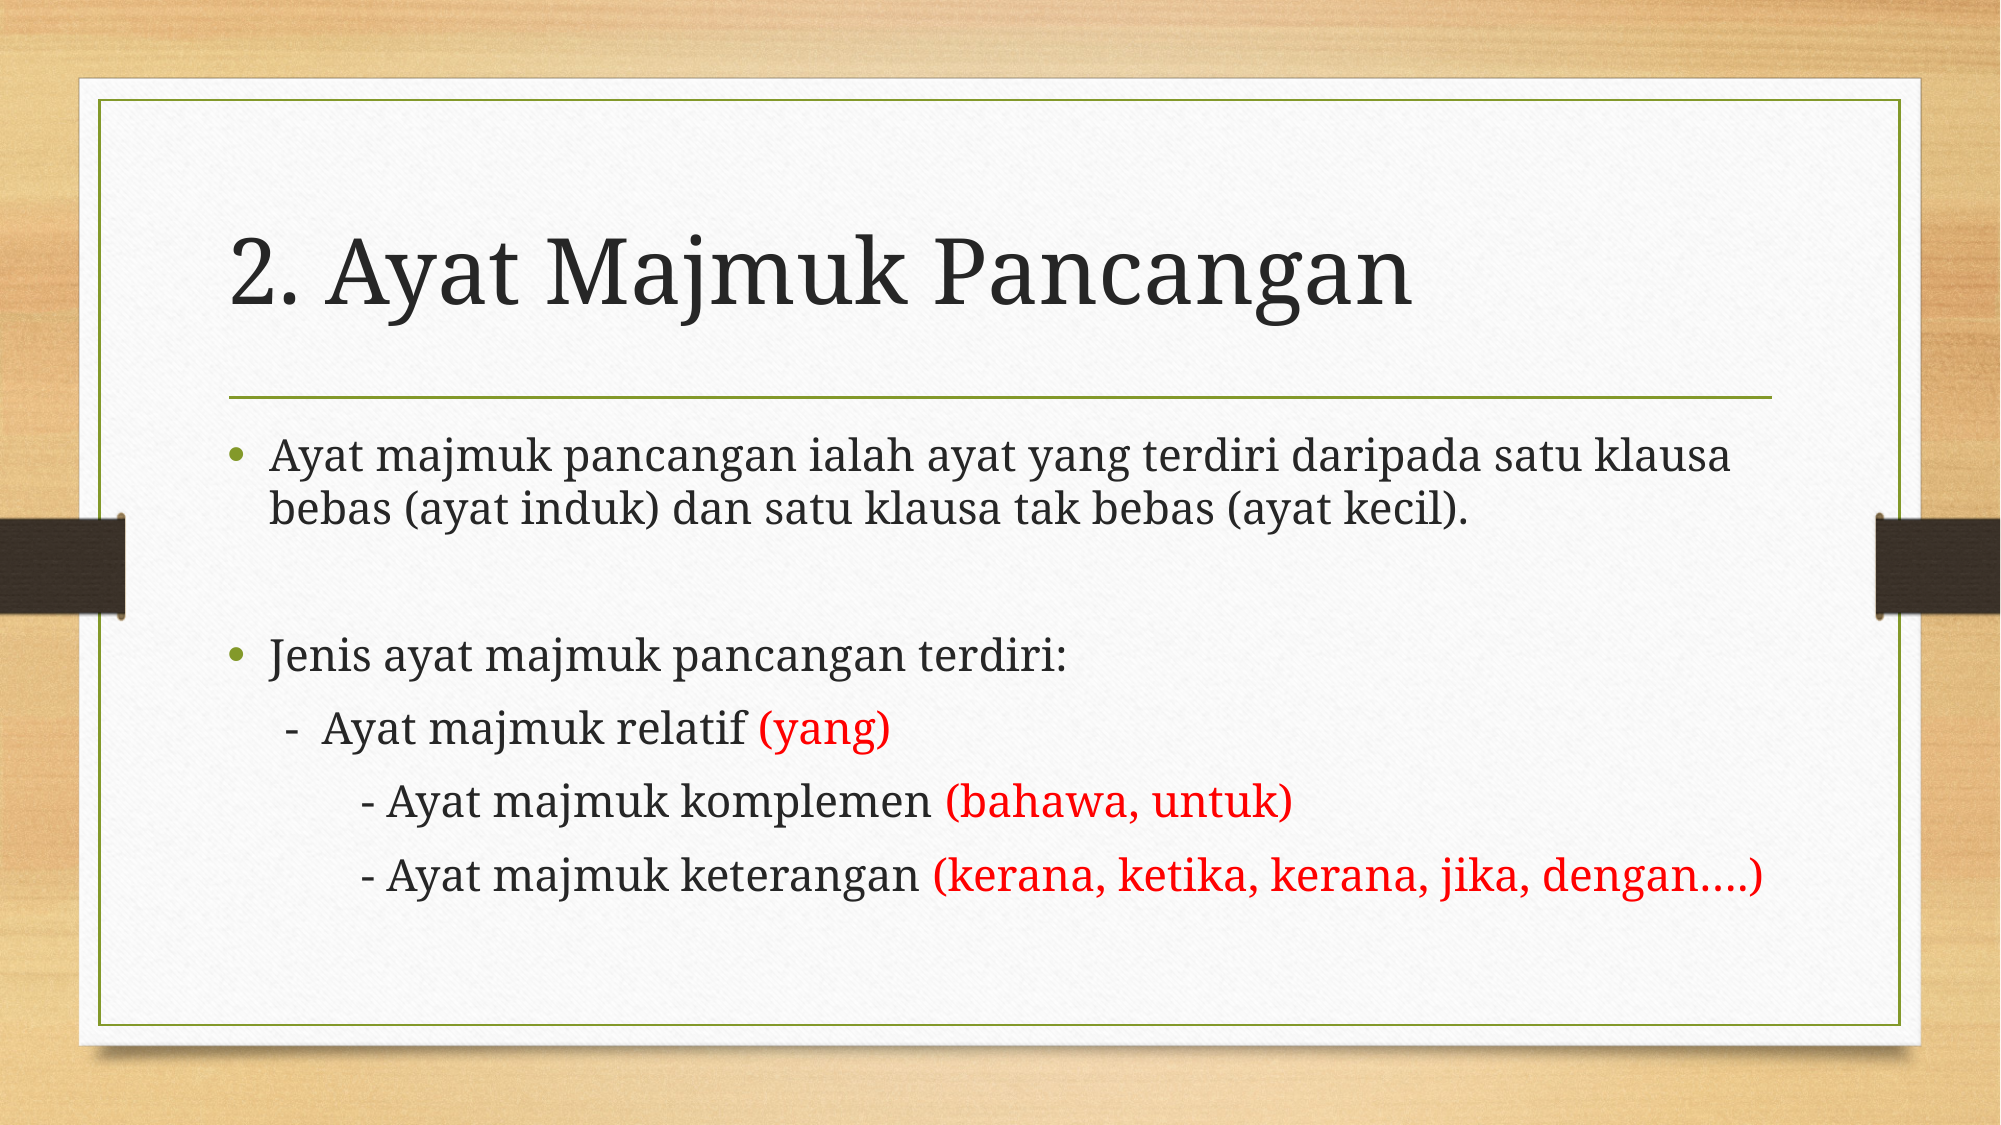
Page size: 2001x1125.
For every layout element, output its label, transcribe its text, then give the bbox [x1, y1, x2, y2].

picture [0, 0, 2001, 1125]
list Ayat majmuk pancangan ialah ayat yang terdiri daripada satu klausa bebas (ayat induk) dan satu klausa tak bebas (ayat kecil). Jenis ayat majmuk pancangan terdiri: - Ayat majmuk relatif (yang) - Ayat majmuk komplemen (bahawa, untuk) - Ayat majmuk keterangan (kerana, ketika, kerana, jika, dengan….) [212, 419, 1788, 964]
title 2. Ayat Majmuk Pancangan [212, 161, 1788, 375]
